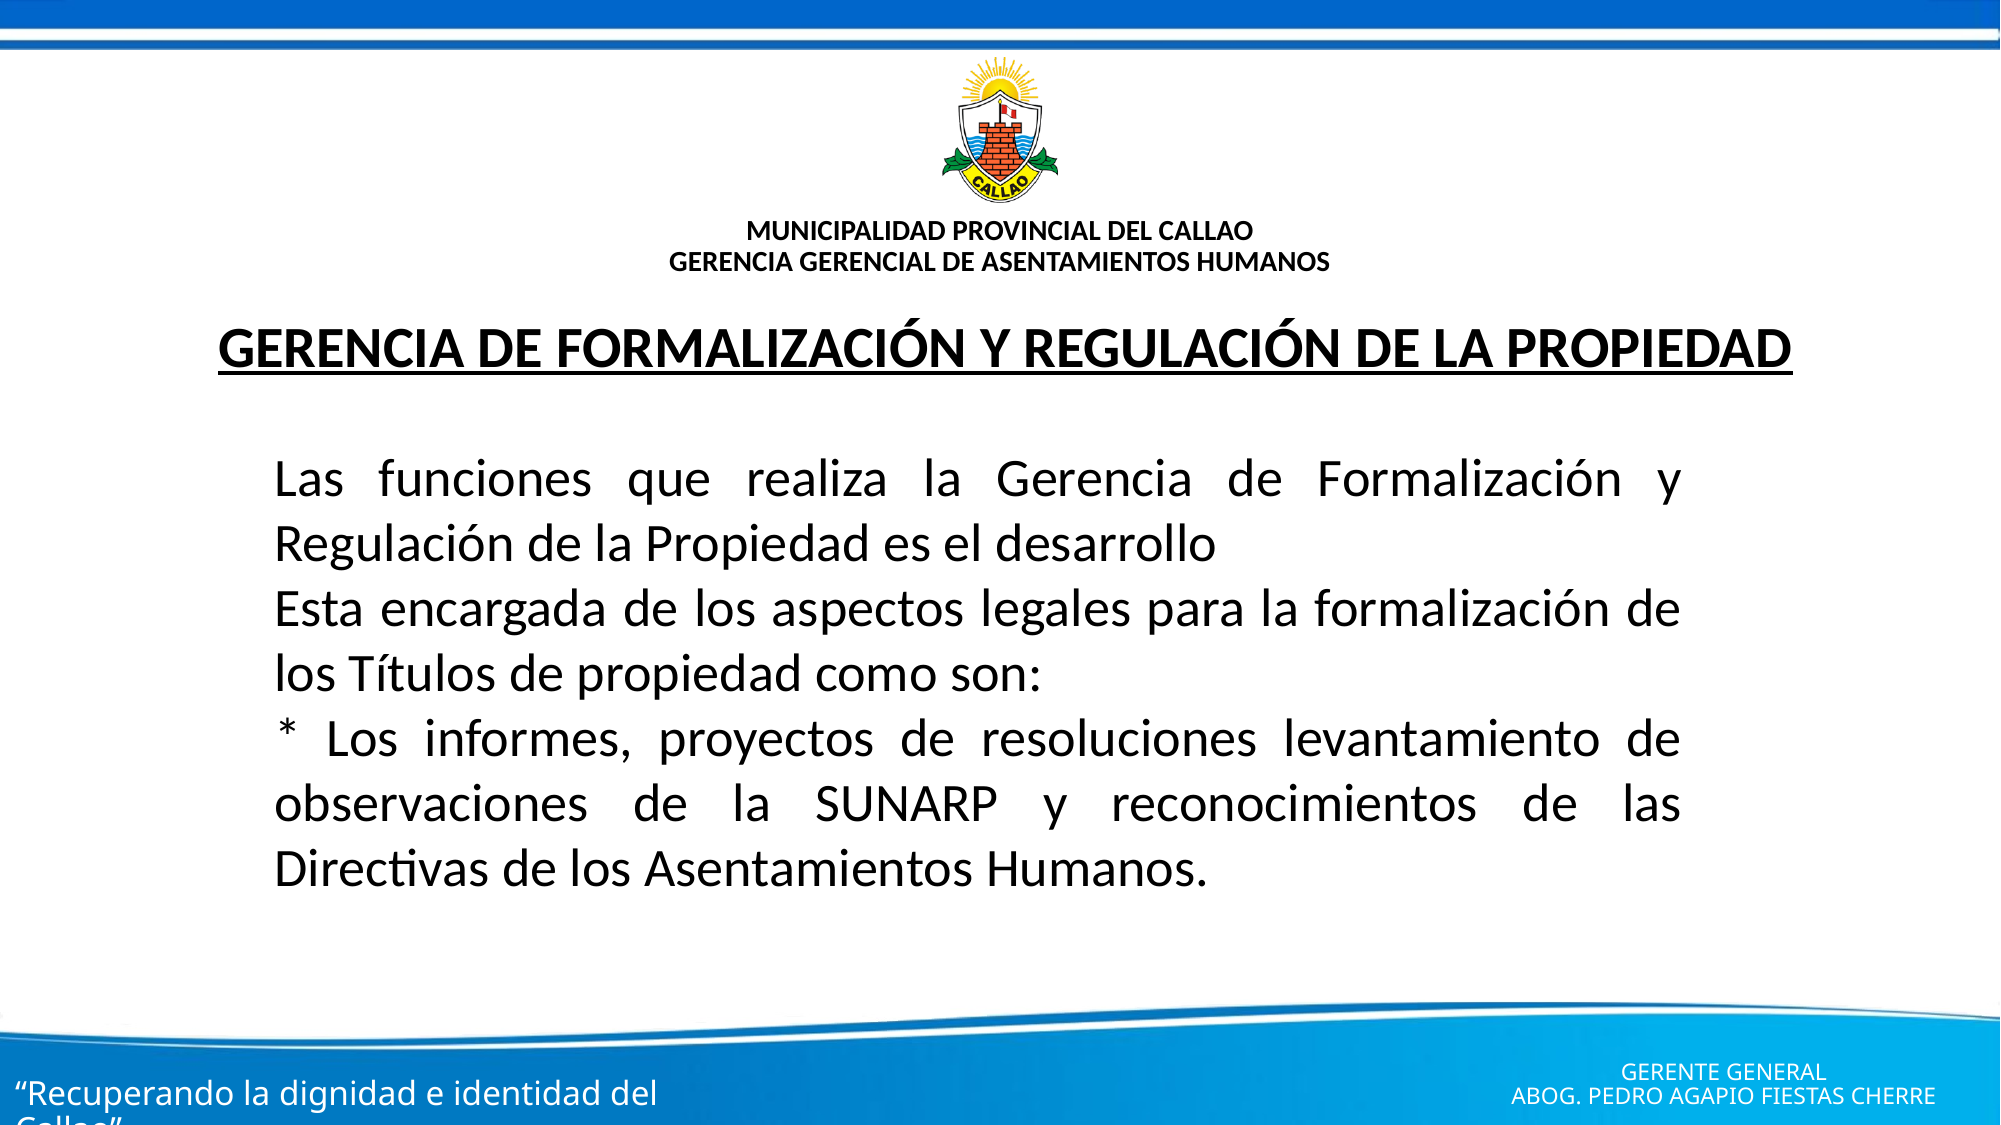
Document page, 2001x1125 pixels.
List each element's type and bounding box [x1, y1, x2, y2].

picture [942, 57, 1058, 203]
text_box [0, 0, 2000, 1125]
